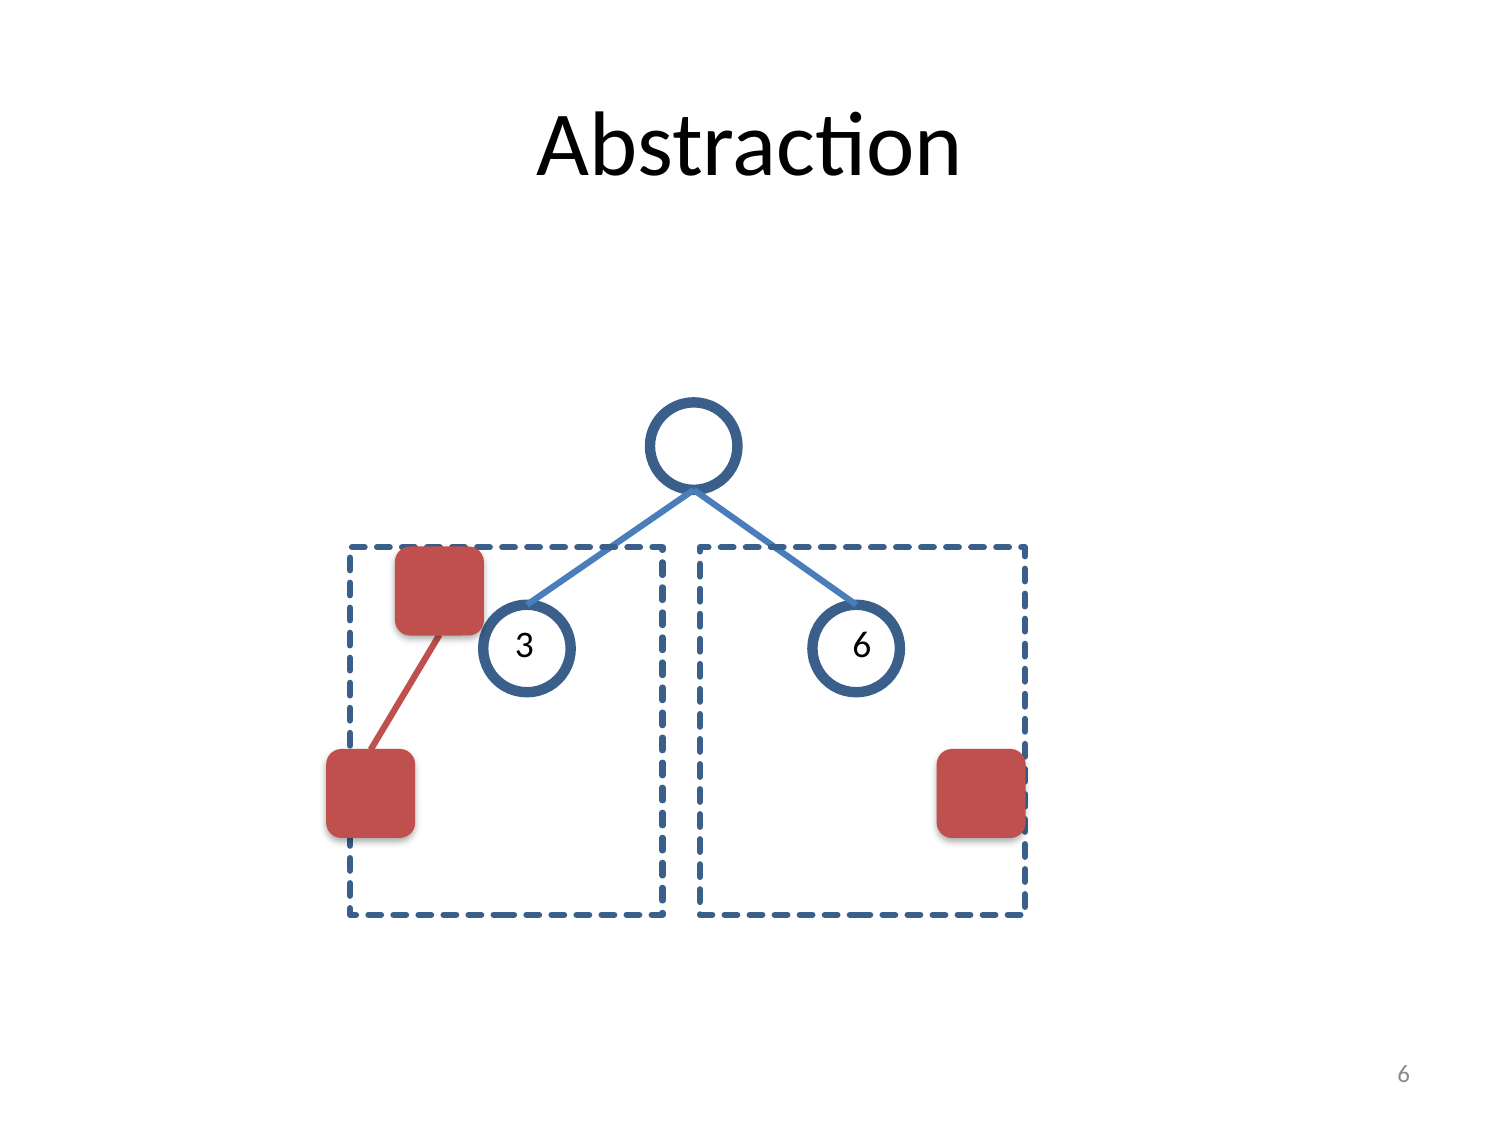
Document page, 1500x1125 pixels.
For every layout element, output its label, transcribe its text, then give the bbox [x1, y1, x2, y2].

text_box [936, 748, 1026, 838]
text_box [698, 545, 1027, 917]
text_box [326, 748, 416, 838]
slide_number 6 [1074, 1042, 1425, 1103]
title Abstraction [75, 45, 1425, 233]
text_box [394, 546, 484, 636]
text_box [647, 400, 740, 488]
text_box 3 [500, 612, 538, 673]
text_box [347, 657, 463, 727]
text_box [526, 489, 692, 605]
text_box 6 [837, 612, 875, 673]
text_box [348, 545, 665, 917]
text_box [693, 489, 857, 605]
